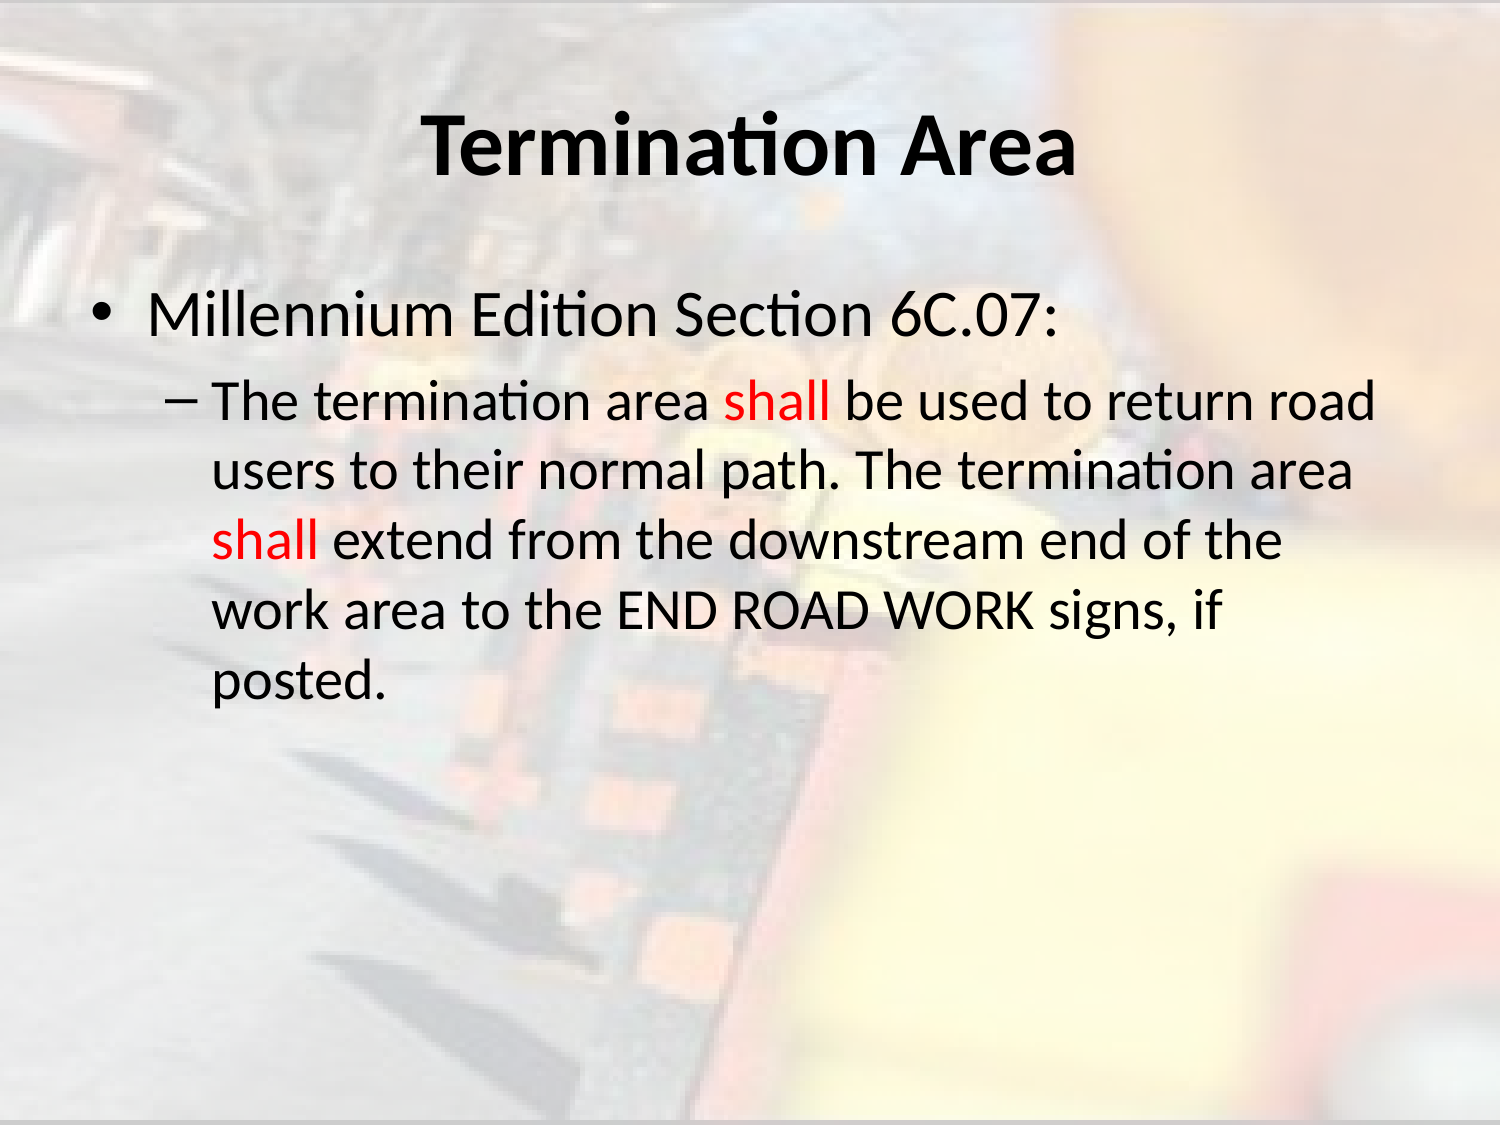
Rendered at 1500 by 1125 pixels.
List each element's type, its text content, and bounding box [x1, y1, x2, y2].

title Termination Area [75, 45, 1425, 233]
list Millennium Edition Section 6C.07: The termination area shall be used to return road users to their normal path. The termination area shall extend from the downstream end of the work area to the END ROAD WORK signs, if posted. [75, 262, 1425, 1005]
